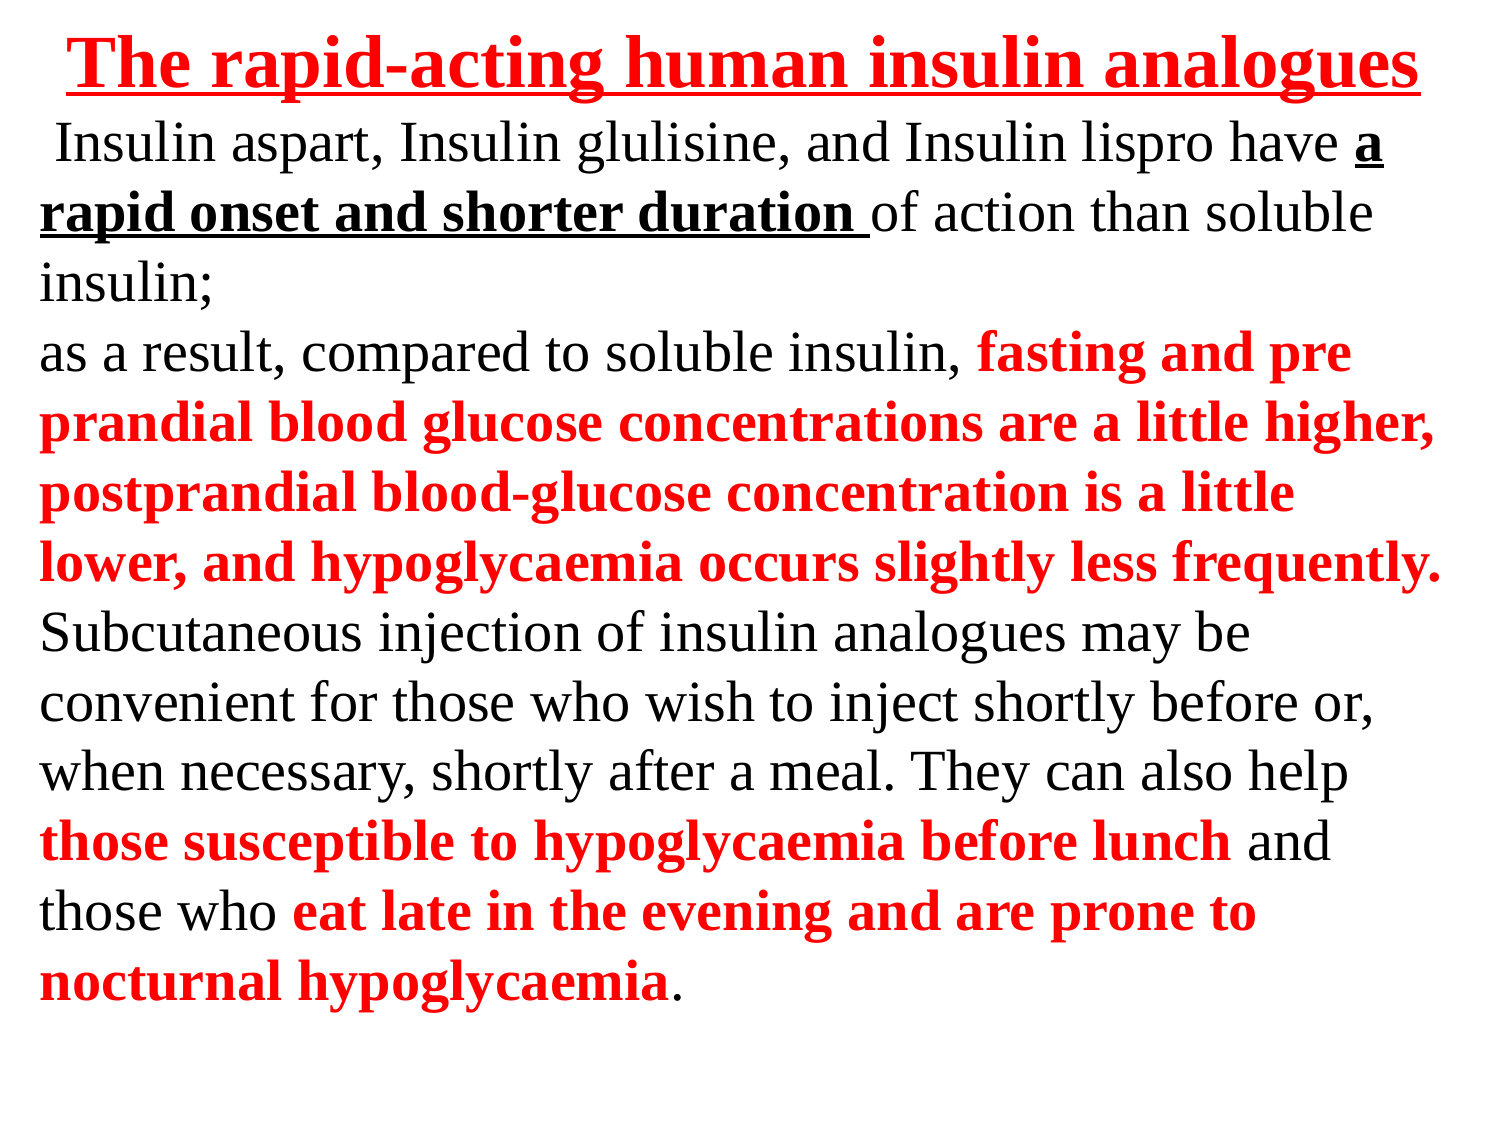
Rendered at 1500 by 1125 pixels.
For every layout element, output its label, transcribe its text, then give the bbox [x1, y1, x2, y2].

text_box The rapid-acting human insulin analogues Insulin aspart, Insulin glulisine, and Insulin lispro have a rapid onset and shorter duration of action than soluble insulin; as a result, compared to soluble insulin, fasting and pre prandial blood glucose concentrations are a little higher, postprandial blood-glucose concentration is a little lower, and hypoglycaemia occurs slightly less frequently. Subcutaneous injection of insulin analogues may be convenient for those who wish to inject shortly before or, when necessary, shortly after a meal. They can also help those susceptible to hypoglycaemia before lunch and those who eat late in the evening and are prone to nocturnal hypoglycaemia. [24, 5, 1463, 1020]
